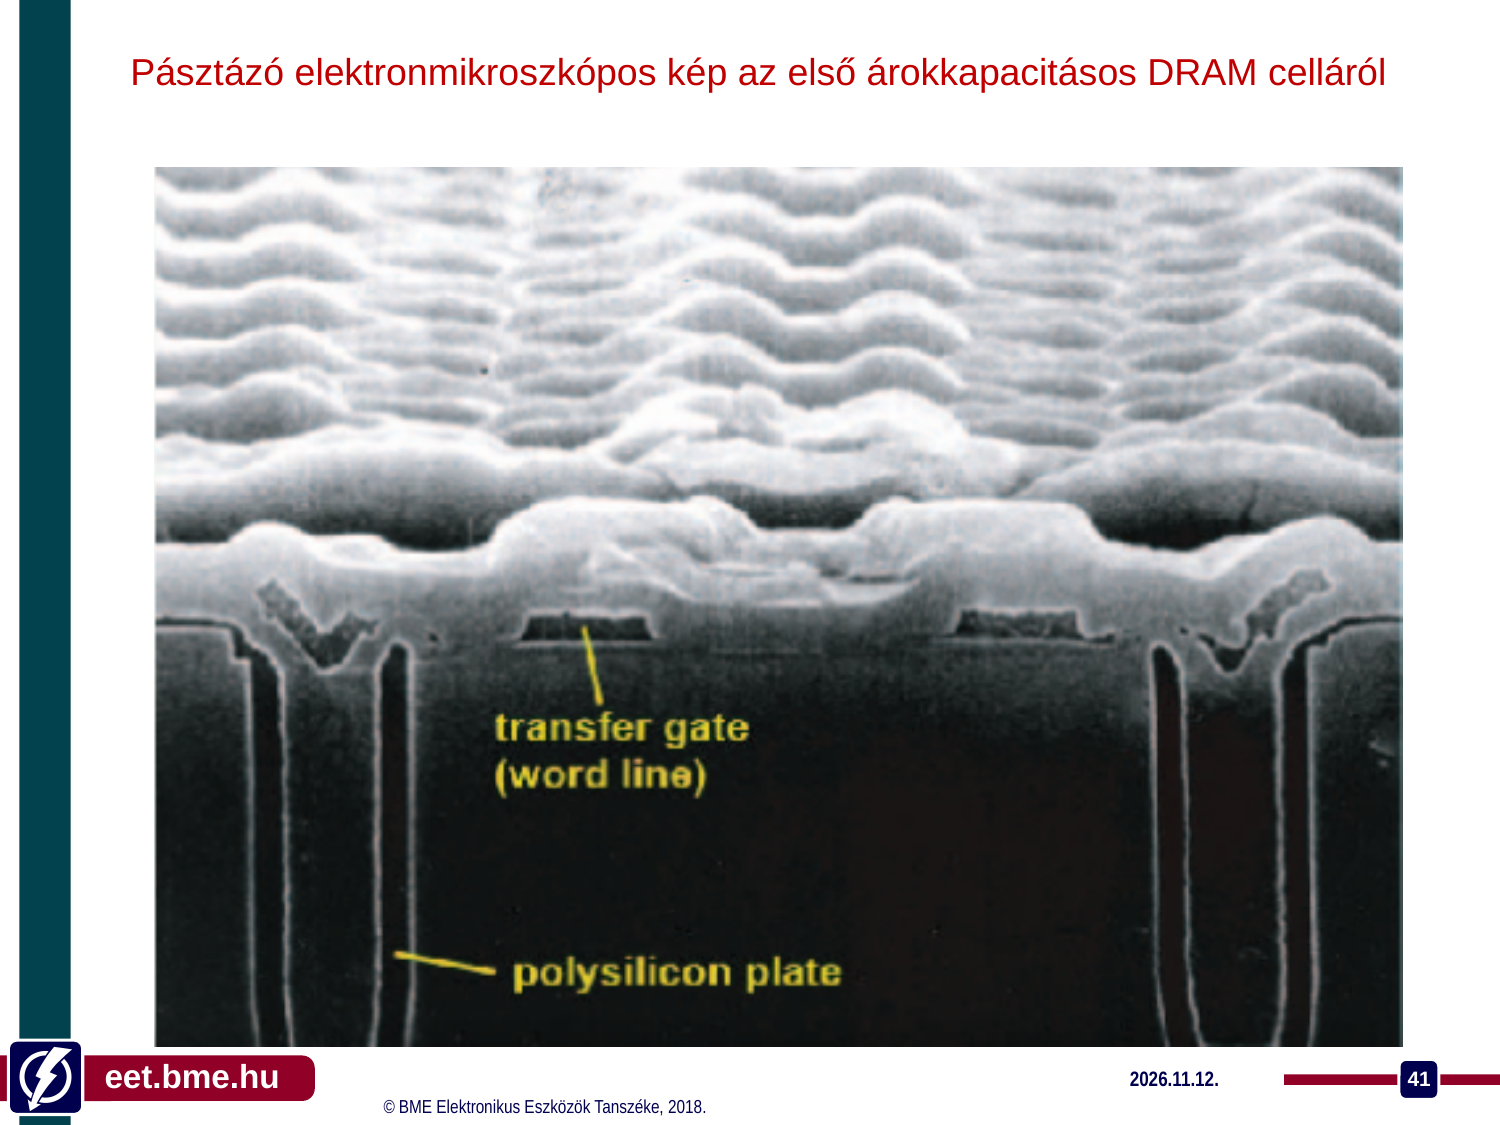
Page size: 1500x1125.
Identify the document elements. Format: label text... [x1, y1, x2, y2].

slide_number 41 [1382, 1058, 1457, 1095]
text_box Pásztázó elektronmikroszkópos kép az első árokkapacitásos DRAM celláról [115, 40, 1457, 101]
picture [10, 1042, 81, 1112]
picture [153, 166, 1403, 1047]
slide_number 2024. 11. 13. [1114, 1058, 1310, 1098]
